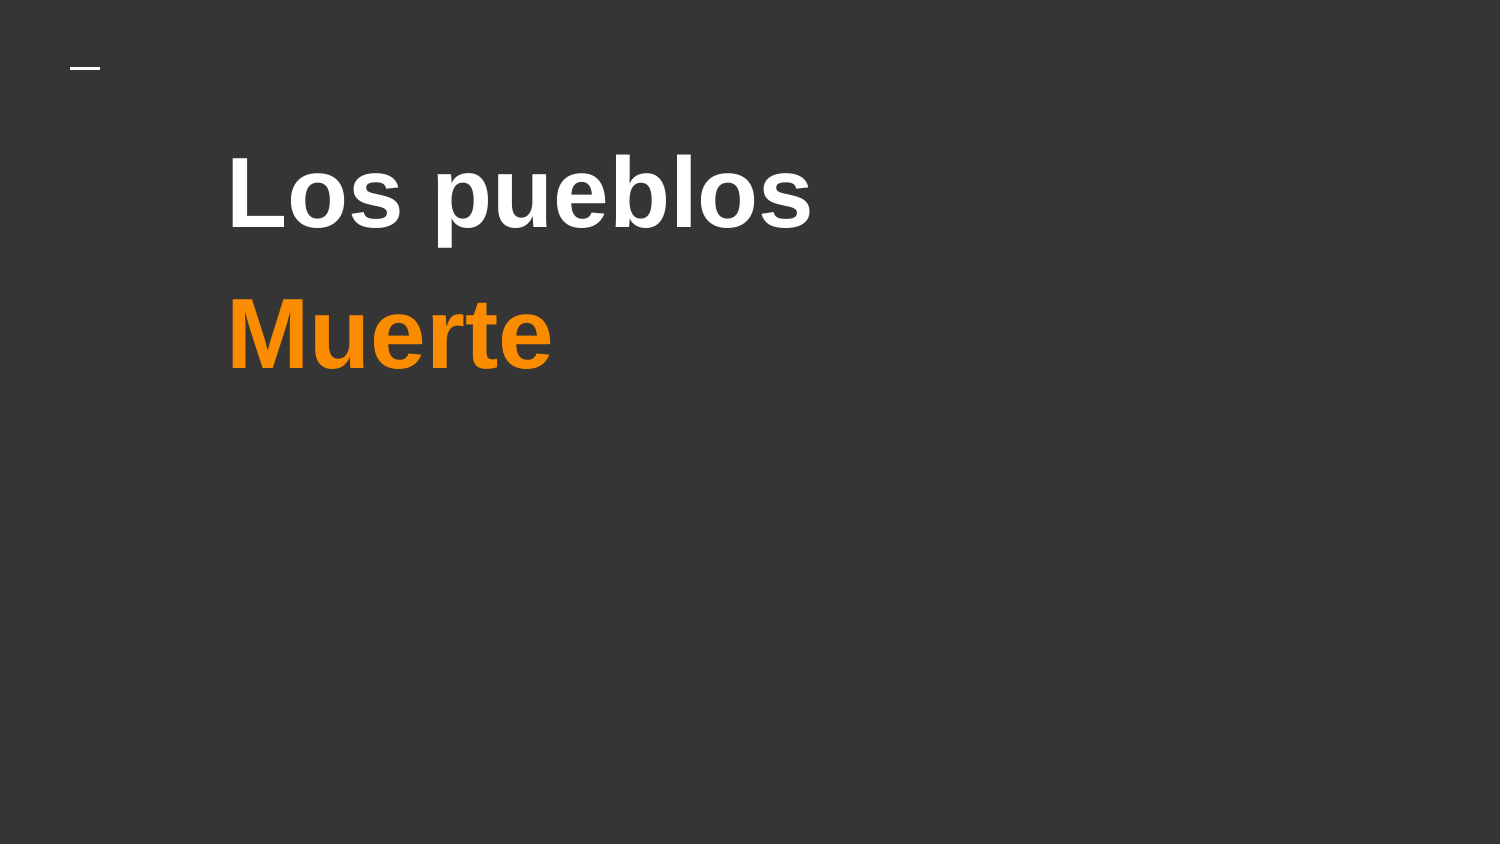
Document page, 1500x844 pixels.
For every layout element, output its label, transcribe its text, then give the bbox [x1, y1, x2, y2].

title Los pueblos Muerte [211, 112, 1342, 731]
